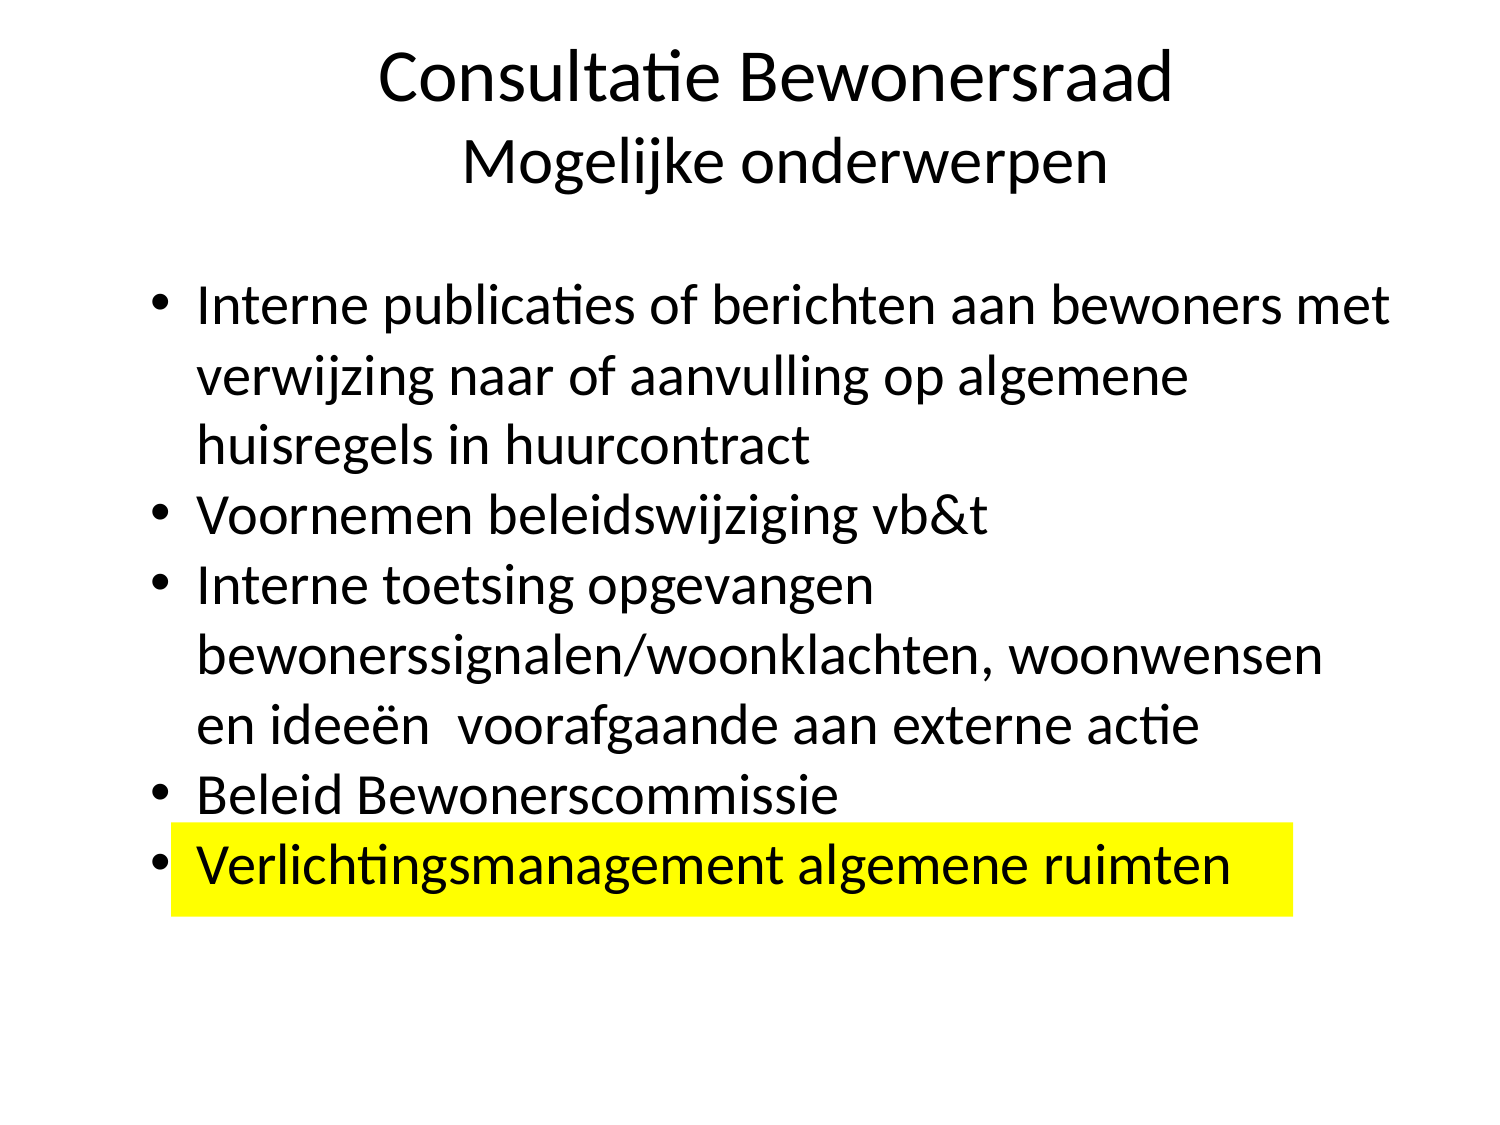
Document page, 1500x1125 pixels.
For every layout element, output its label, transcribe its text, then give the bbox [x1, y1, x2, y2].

text_box Consultatie Bewonersraad Mogelijke onderwerpen [147, 19, 1424, 204]
text_box Interne publicaties of berichten aan bewoners met verwijzing naar of aanvulling op algemene huisregels in huurcontract Voornemen beleidswijziging vb&t Interne toetsing opgevangen bewonerssignalen/woonklachten, woonwensen en ideeën voorafgaande aan externe actie Beleid Bewonerscommissie Verlichtingsmanagement algemene ruimten [135, 259, 1412, 1039]
